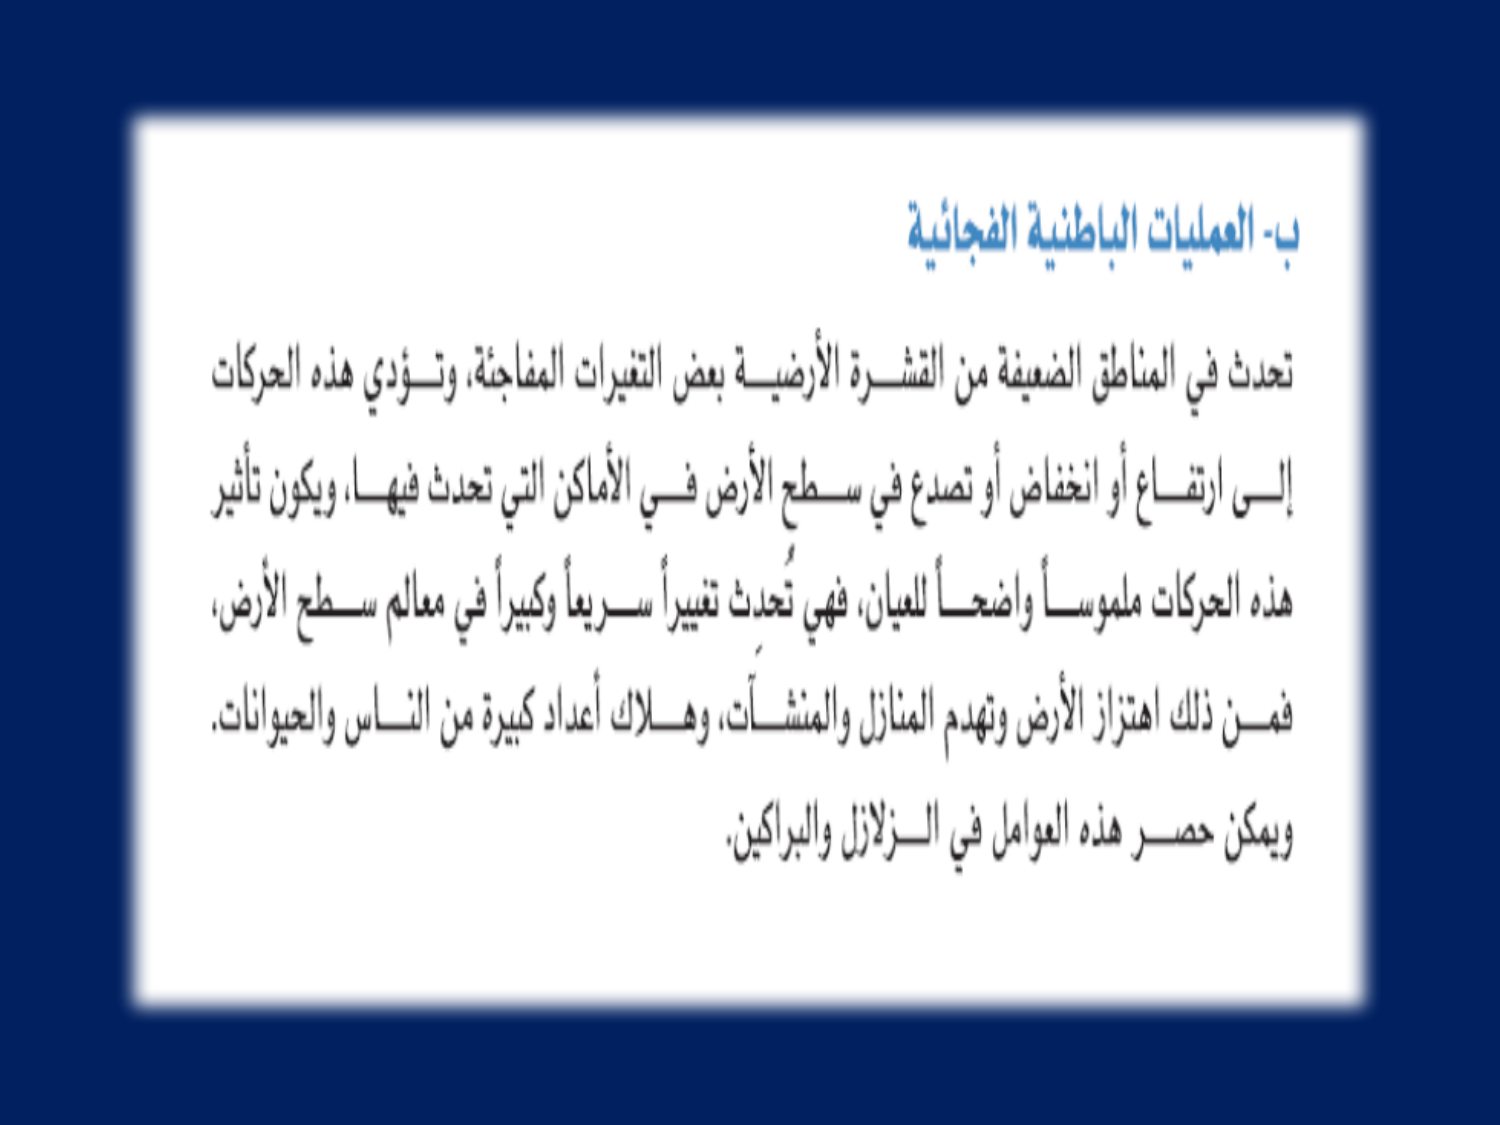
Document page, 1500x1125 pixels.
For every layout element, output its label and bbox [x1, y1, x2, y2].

picture [116, 99, 1384, 1026]
